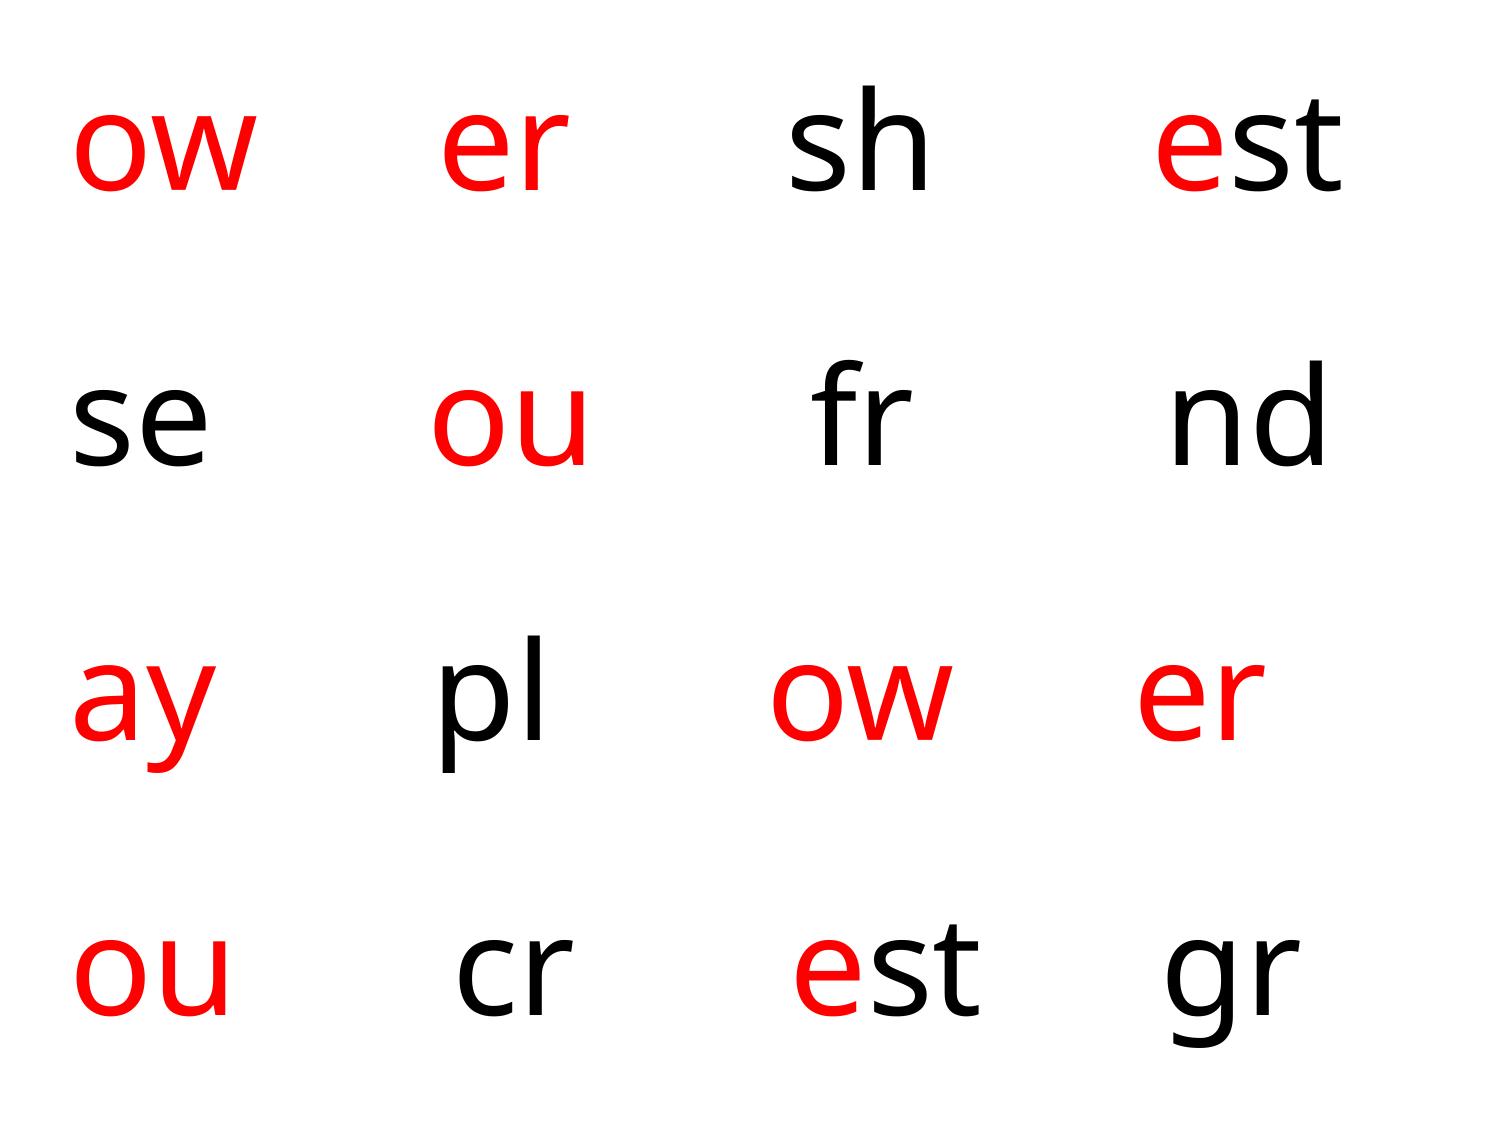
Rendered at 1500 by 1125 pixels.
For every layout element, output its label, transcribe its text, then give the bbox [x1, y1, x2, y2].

text_box ow er sh est se ou fr nd ay pl ow er ou cr est gr [19, 46, 1477, 1125]
